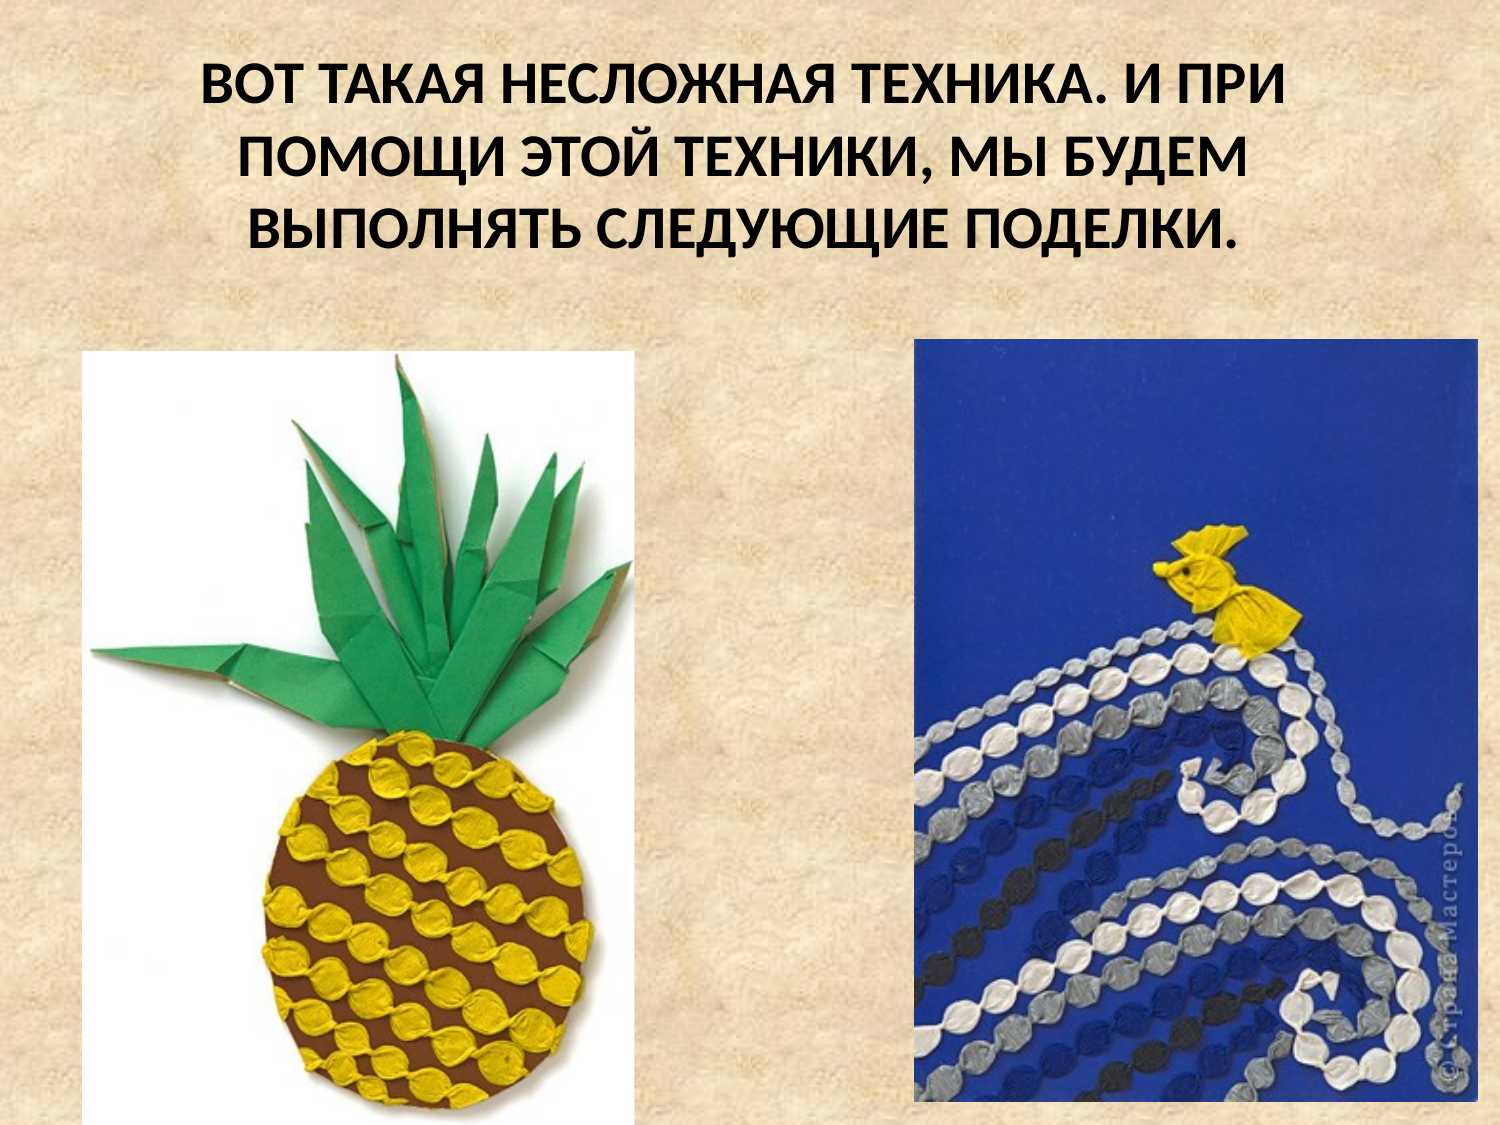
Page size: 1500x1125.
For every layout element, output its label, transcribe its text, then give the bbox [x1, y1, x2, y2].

title Вот такая несложная техника. И при помощи этой техники, мы будем выполнять следующие поделки. [70, 35, 1418, 270]
picture [0, 0, 1500, 1125]
